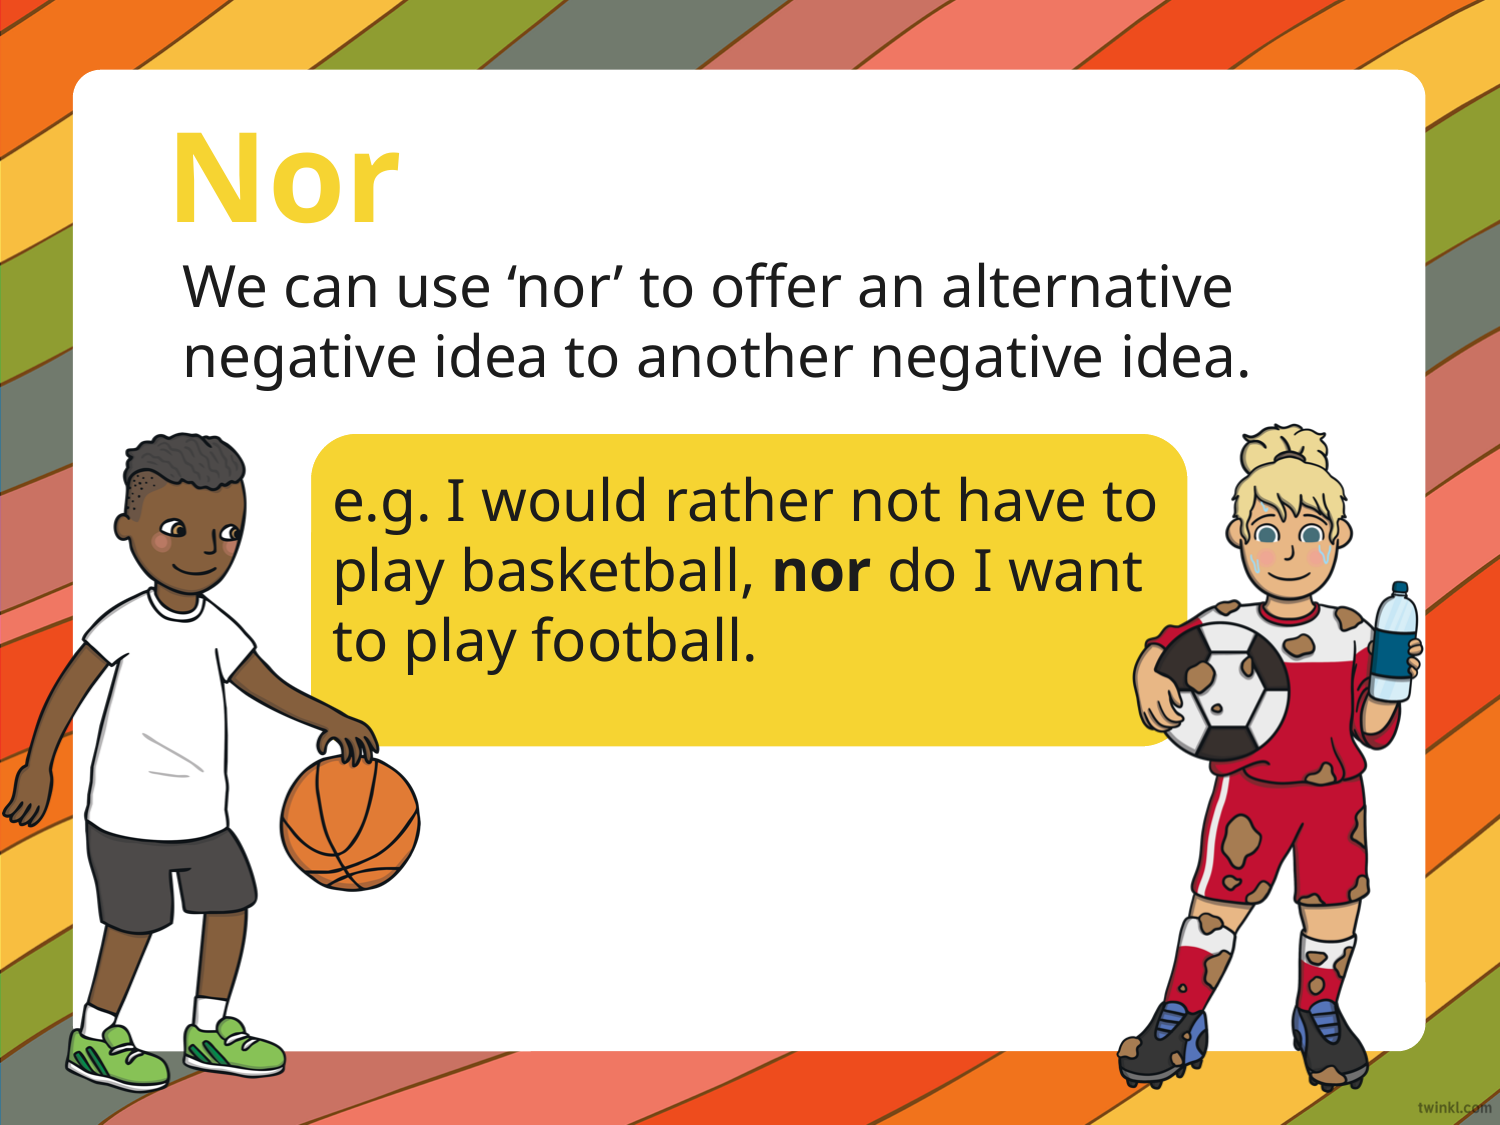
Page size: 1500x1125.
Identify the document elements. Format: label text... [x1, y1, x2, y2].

text_box Nor [75, 99, 494, 264]
picture [0, 0, 1500, 1125]
text_box We can use ‘nor’ to offer an alternative negative idea to another negative idea. [167, 241, 1331, 397]
text_box e.g. I would rather not have to play basketball, nor do I want to play football. [325, 422, 1145, 758]
text_box [1307, 1067, 1500, 1125]
